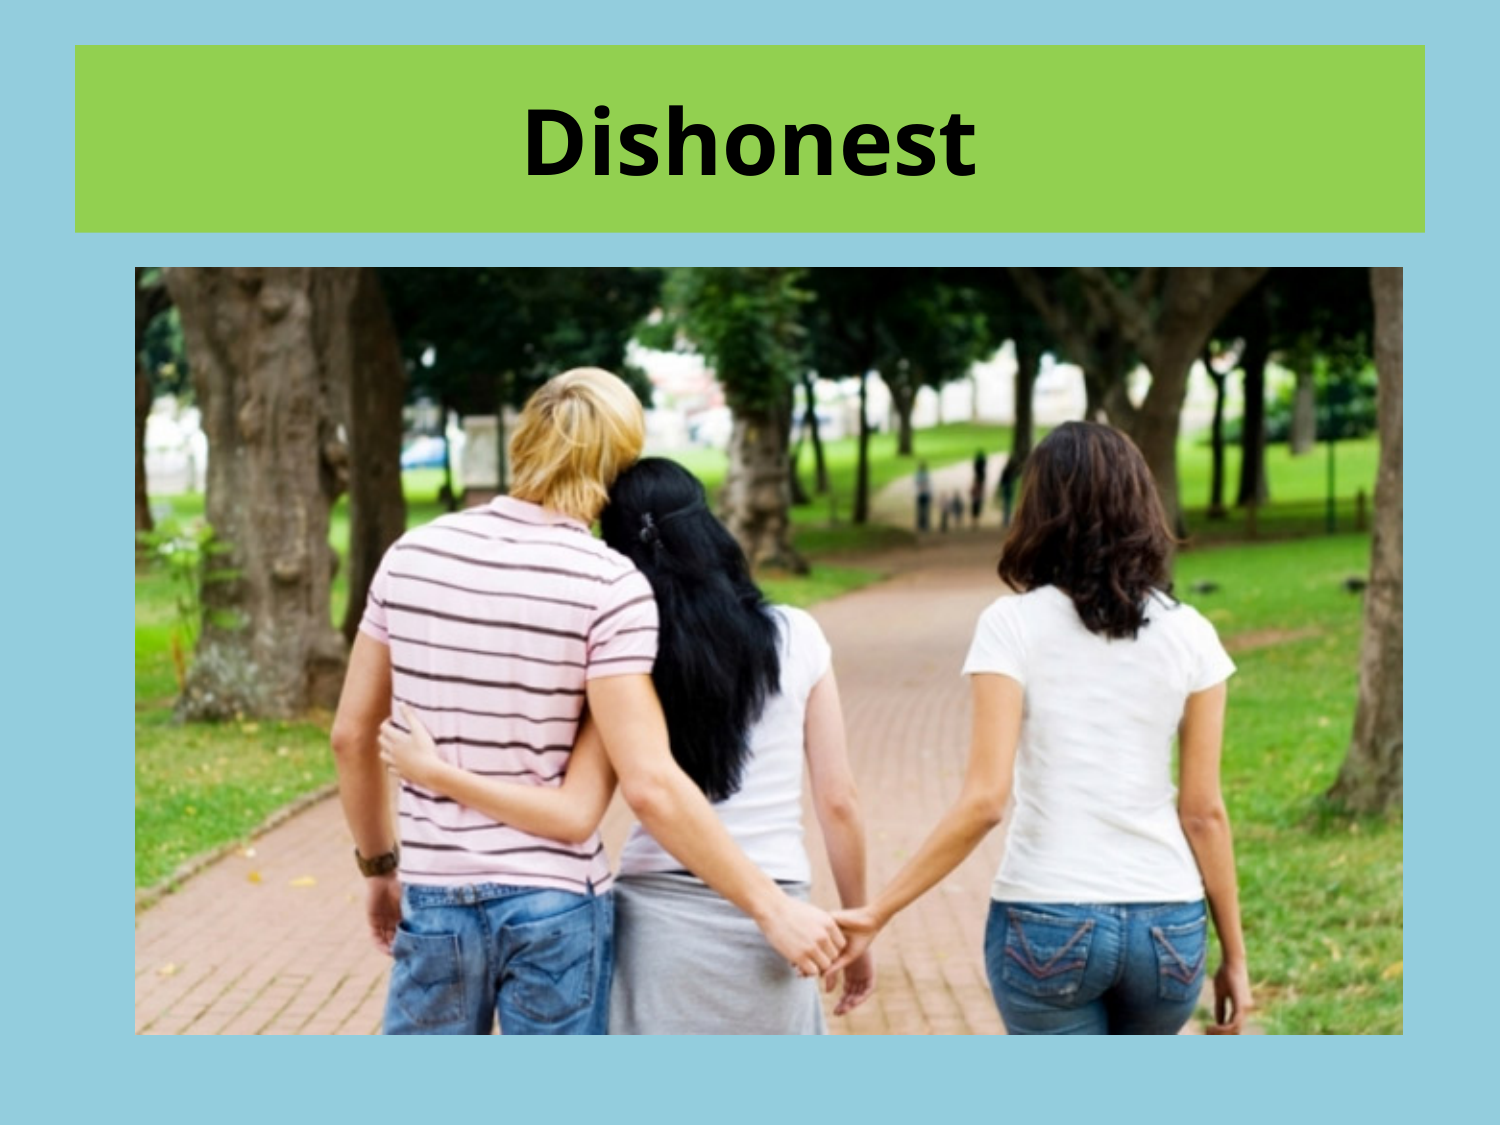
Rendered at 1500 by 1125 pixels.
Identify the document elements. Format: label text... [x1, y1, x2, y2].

picture [135, 266, 1403, 1036]
title Dishonest [75, 45, 1425, 233]
